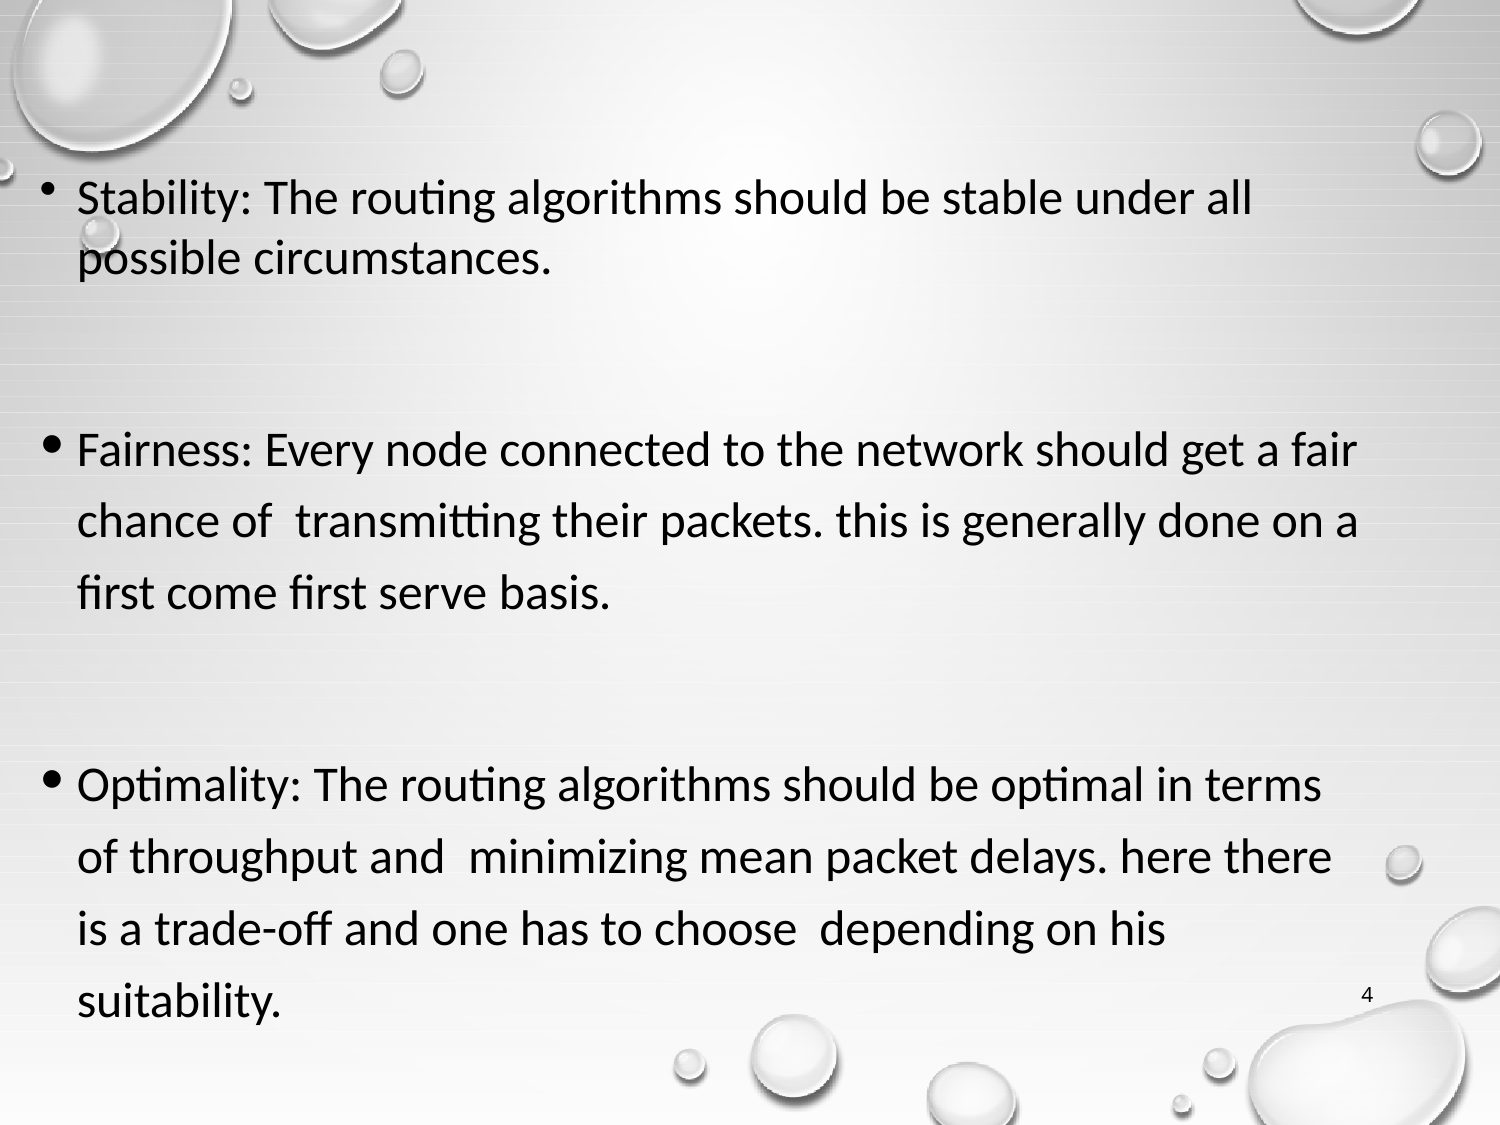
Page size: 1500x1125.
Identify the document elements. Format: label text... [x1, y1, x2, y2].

text_box [0, 0, 1500, 1125]
text_box Stability: The routing algorithms should be stable under all possible circumstances. Fairness: Every node connected to the network should get a fair chance of transmitting their packets. this is generally done on a first come first serve basis. Optimality: The routing algorithms should be optimal in terms of throughput and minimizing mean packet delays. here there is a trade-off and one has to choose depending on his suitability. [37, 162, 1403, 1028]
slide_number 4 [1345, 977, 1378, 1125]
